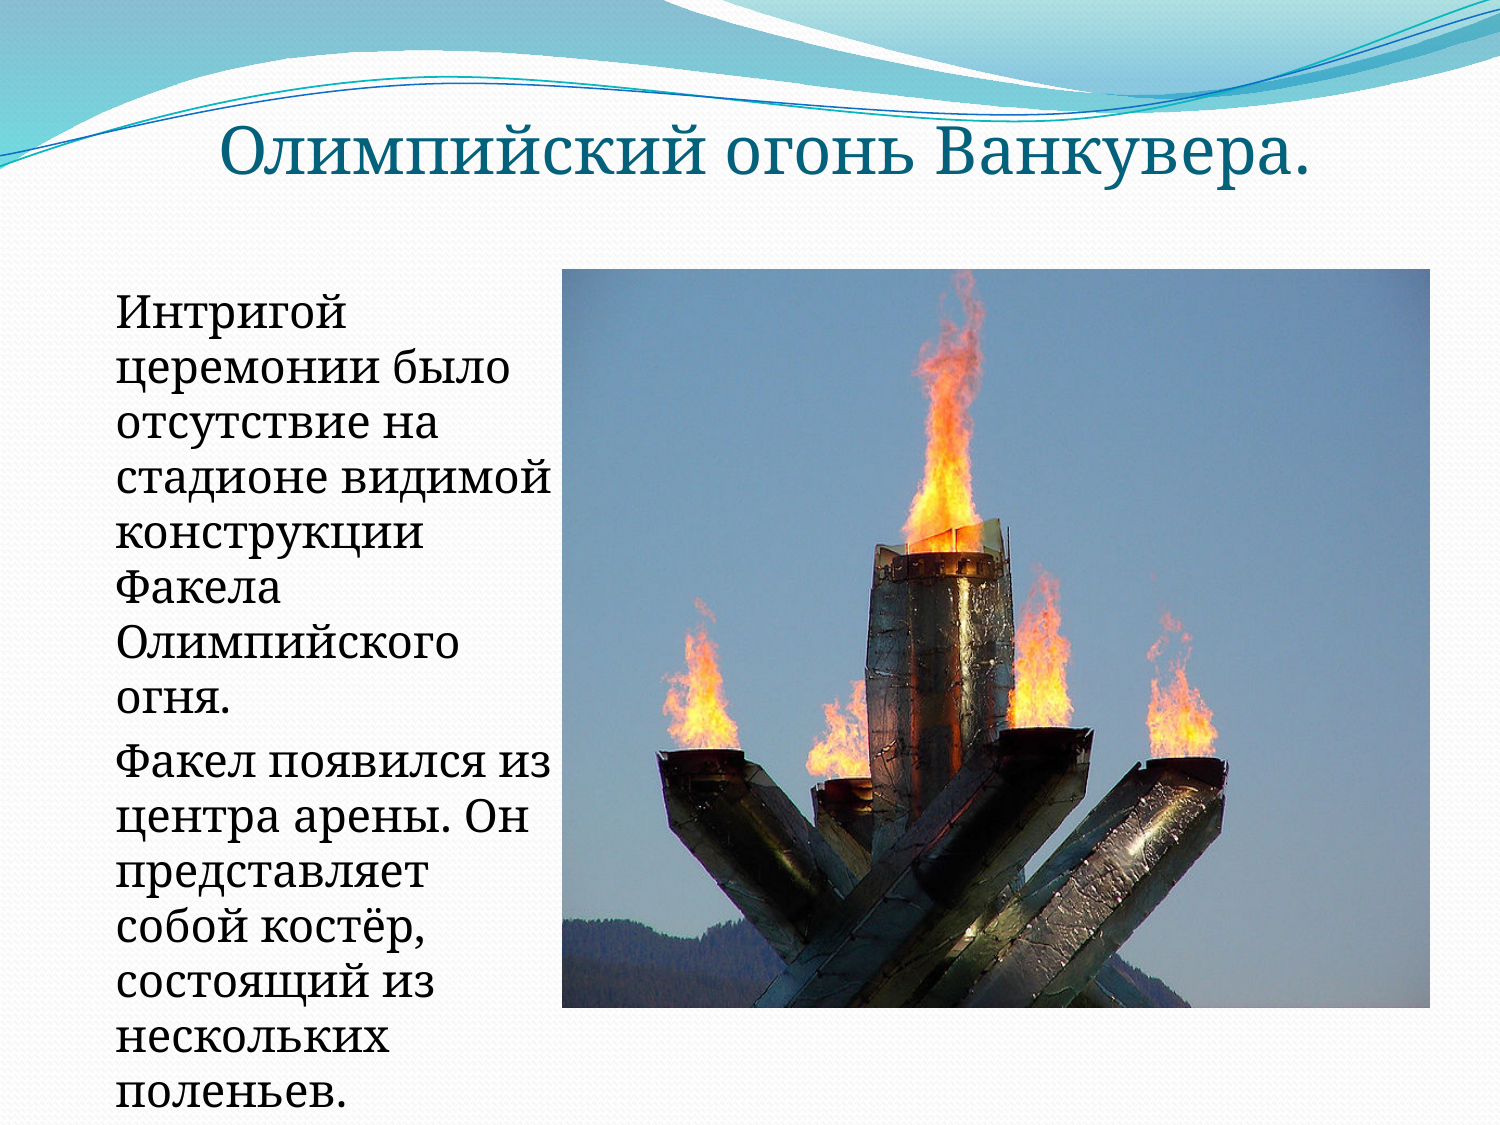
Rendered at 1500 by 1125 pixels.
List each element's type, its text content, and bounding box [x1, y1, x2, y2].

list Интригой церемонии было отсутствие на стадионе видимой конструкции Факела Олимпийского огня. Факел появился из центра арены. Он представляет собой костёр, состоящий из нескольких поленьев. [112, 275, 563, 1025]
title Олимпийский огонь Ванкувера. [112, 84, 1418, 188]
picture [562, 269, 1430, 1008]
